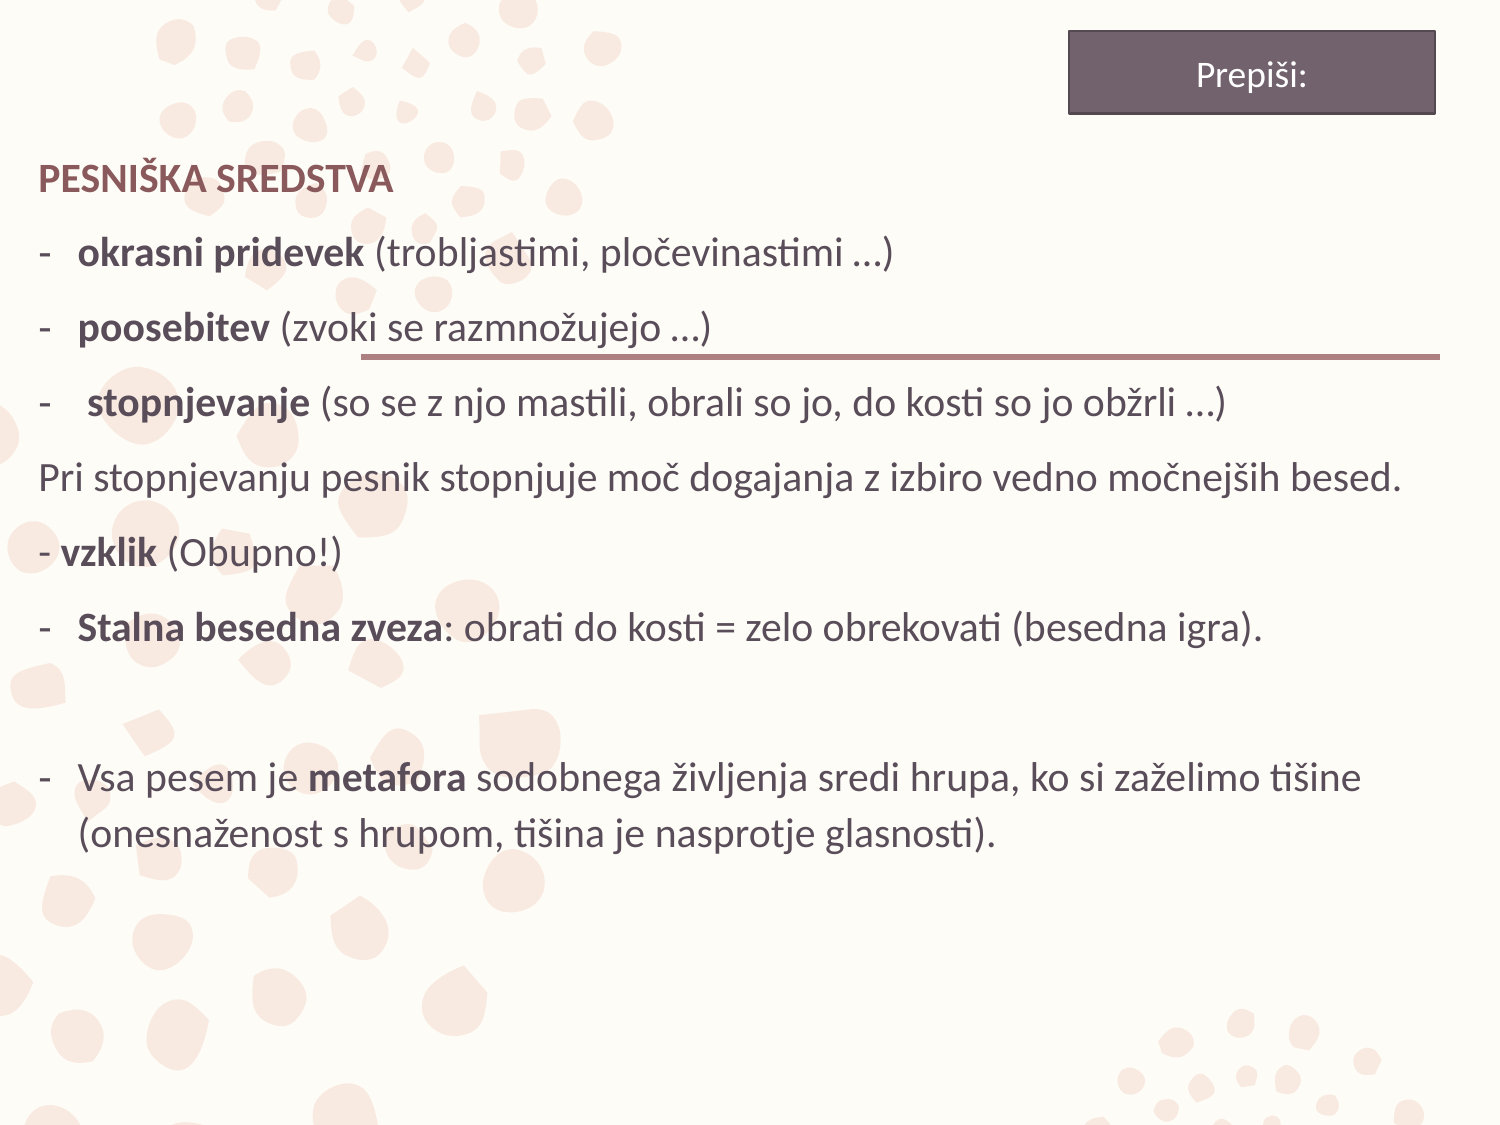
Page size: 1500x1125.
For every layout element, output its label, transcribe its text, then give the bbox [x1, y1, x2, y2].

list PESNIŠKA SREDSTVA okrasni pridevek (trobljastimi, pločevinastimi …) poosebitev (zvoki se razmnožujejo …) stopnjevanje (so se z njo mastili, obrali so jo, do kosti so jo obžrli …) Pri stopnjevanju pesnik stopnjuje moč dogajanja z izbiro vedno močnejših besed. - vzklik (Obupno!) Stalna besedna zveza: obrati do kosti = zelo obrekovati (besedna igra). Vsa pesem je metafora sodobnega življenja sredi hrupa, ko si zaželimo tišine (onesnaženost s hrupom, tišina je nasprotje glasnosti). [23, 137, 1500, 1125]
text_box Prepiši: [1068, 30, 1436, 115]
